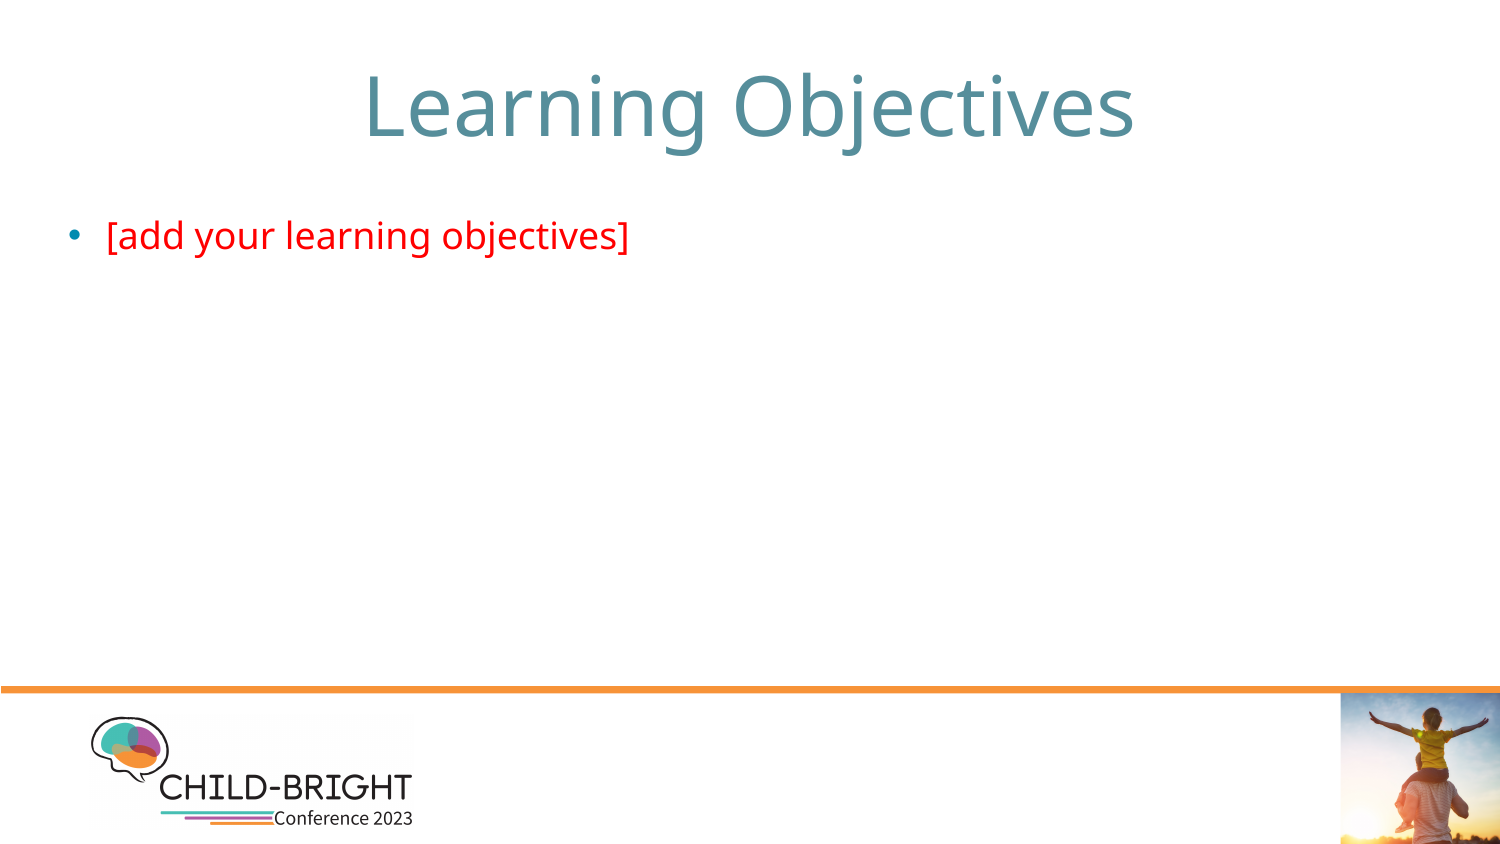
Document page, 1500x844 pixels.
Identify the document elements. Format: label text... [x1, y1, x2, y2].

title Learning Objectives [53, 29, 1447, 162]
picture [89, 714, 414, 830]
subtitle [add your learning objectives] [53, 209, 1447, 670]
picture [1340, 693, 1500, 844]
